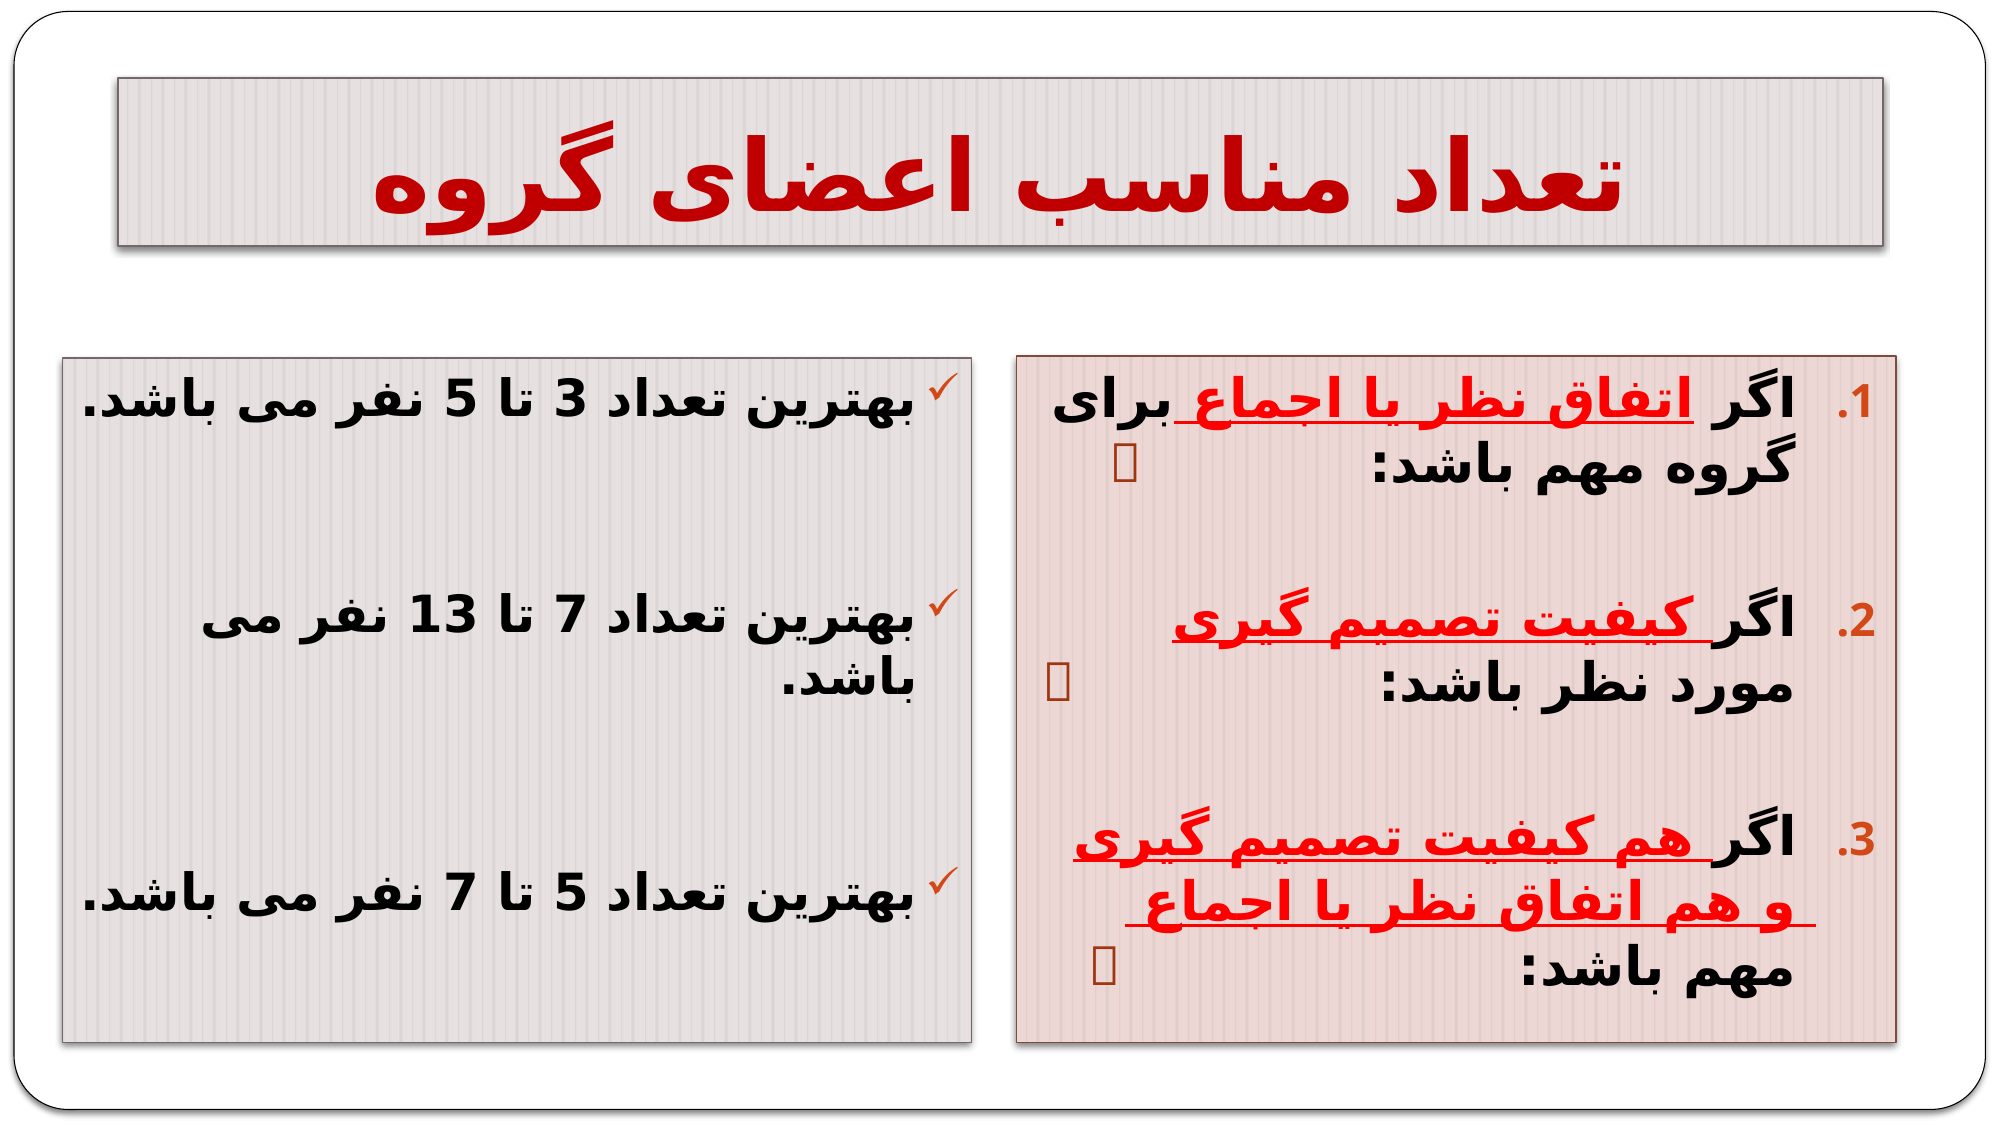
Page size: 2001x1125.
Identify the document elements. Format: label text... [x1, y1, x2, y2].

title تعداد مناسب اعضای گروه [117, 77, 1884, 247]
list اگر اتفاق نظر یا اجماع برای گروه مهم باشد:  اگر کیفیت تصمیم گیری مورد نظر باشد:  اگر هم کیفیت تصمیم گیری و هم اتفاق نظر یا اجماع مهم باشد:  [1016, 355, 1897, 1043]
list بهترین تعداد 3 تا 5 نفر می باشد. بهترین تعداد 7 تا 13 نفر می باشد. بهترین تعداد 5 تا 7 نفر می باشد. [62, 357, 972, 1043]
